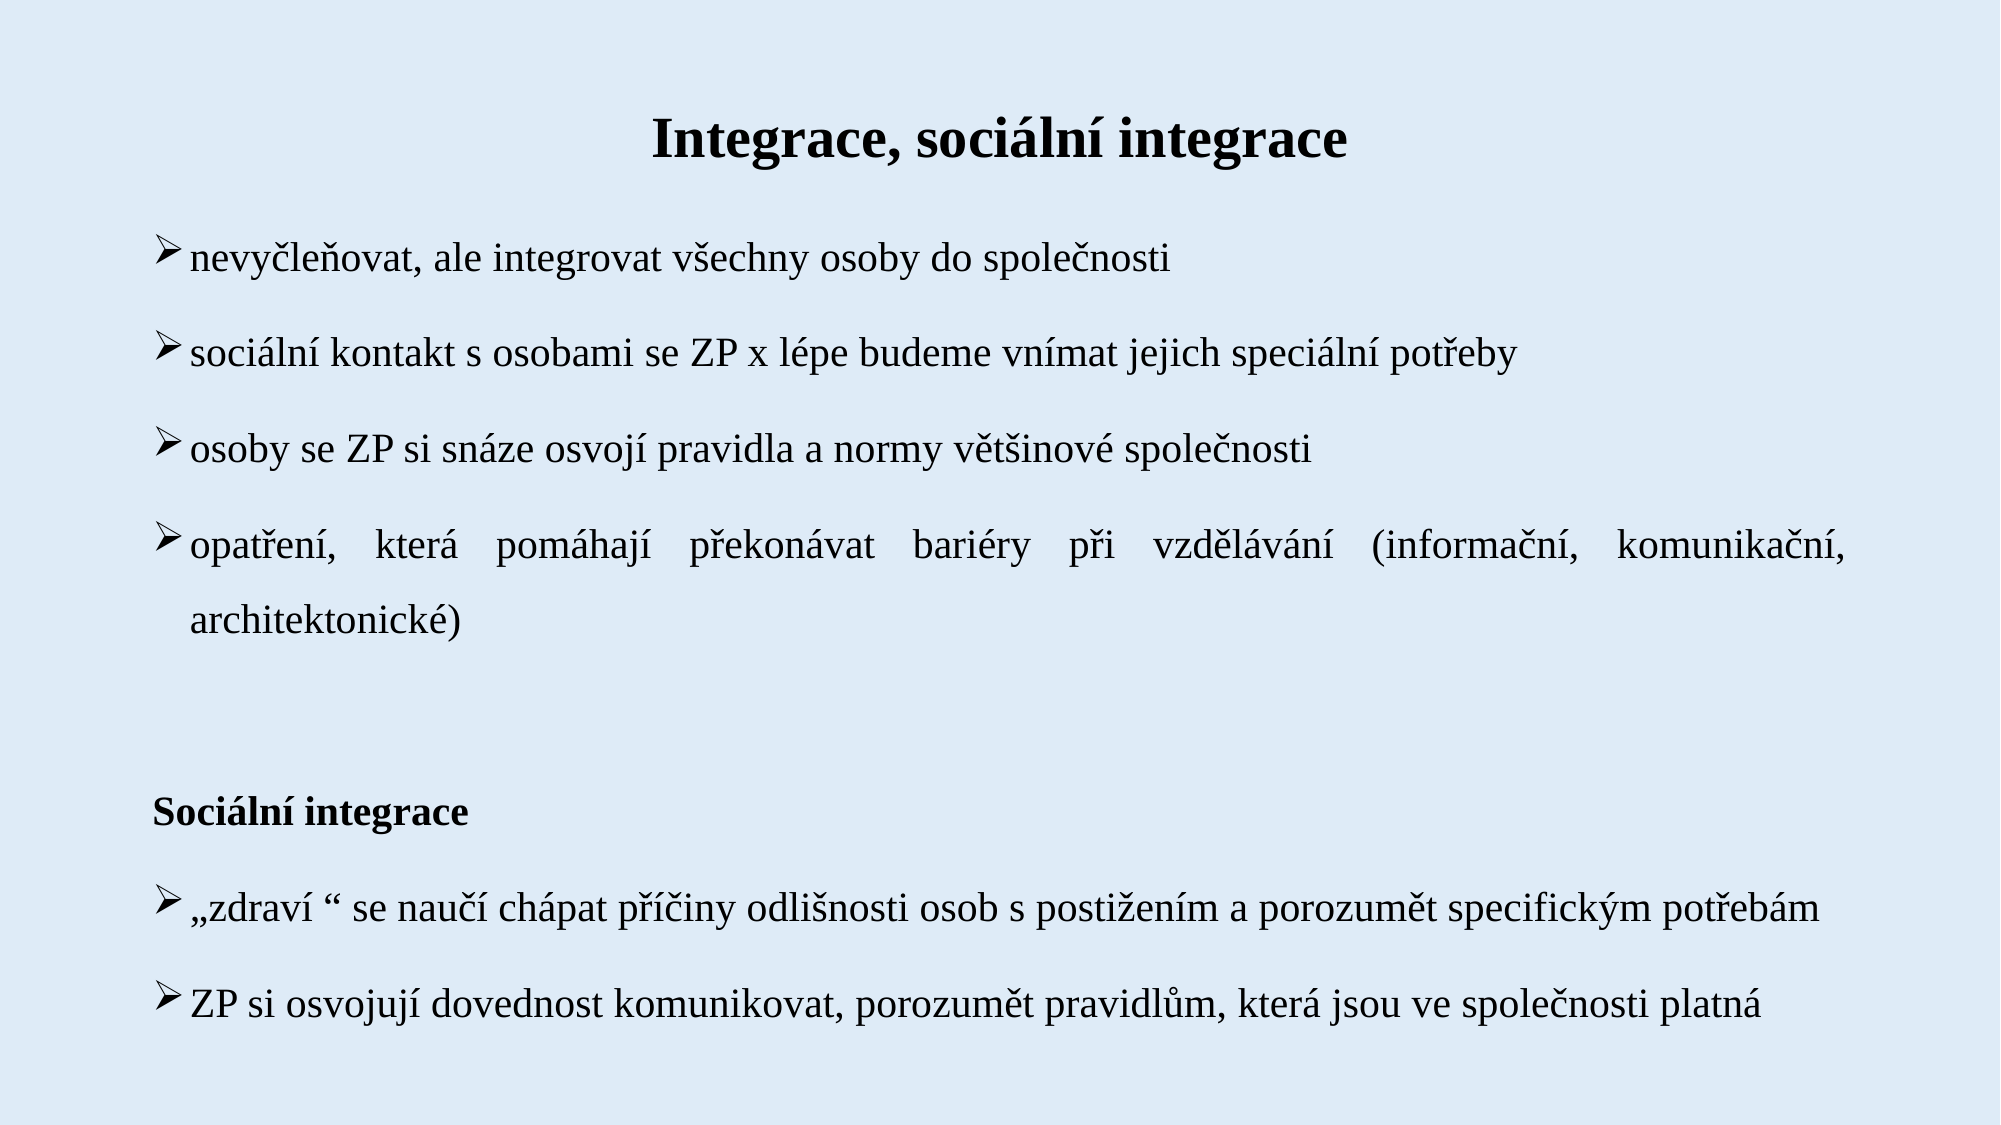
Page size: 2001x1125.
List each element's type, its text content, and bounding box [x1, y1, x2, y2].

list nevyčleňovat, ale integrovat všechny osoby do společnosti sociální kontakt s osobami se ZP x lépe budeme vnímat jejich speciální potřeby osoby se ZP si snáze osvojí pravidla a normy většinové společnosti opatření, která pomáhají překonávat bariéry při vzdělávání (informační, komunikační, architektonické) Sociální integrace „zdraví “ se naučí chápat příčiny odlišnosti osob s postižením a porozumět specifickým potřebám ZP si osvojují dovednost komunikovat, porozumět pravidlům, která jsou ve společnosti platná [137, 196, 1863, 1067]
title Integrace, sociální integrace [137, 81, 1863, 196]
